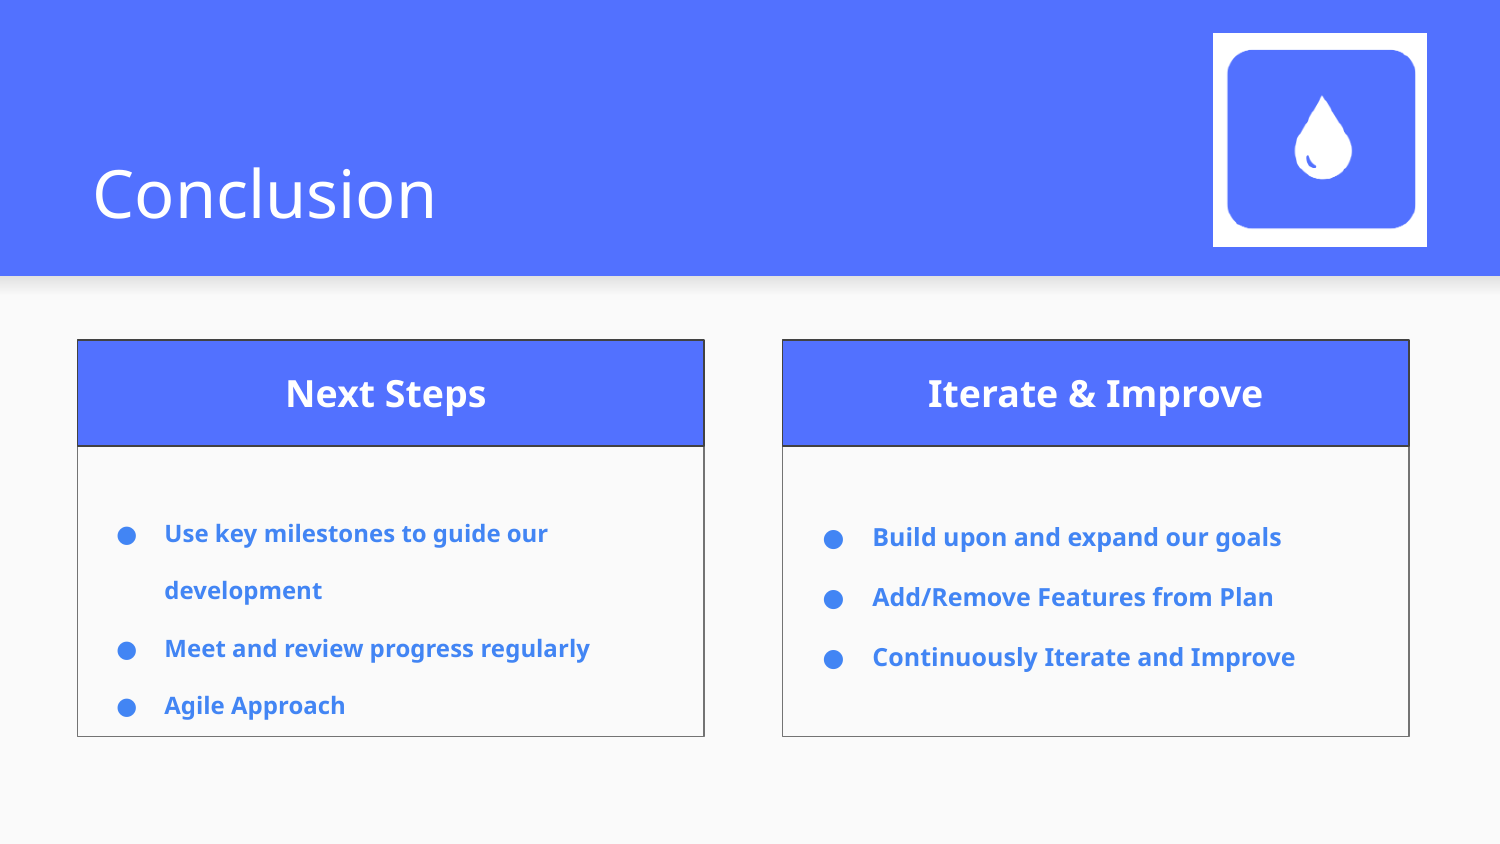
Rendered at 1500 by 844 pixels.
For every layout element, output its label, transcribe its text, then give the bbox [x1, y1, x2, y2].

text_box Iterate & Improve [782, 339, 1410, 446]
list Build upon and expand our goals Add/Remove Features from Plan Continuously Iterate and Improve [782, 446, 1410, 737]
title Conclusion [77, 121, 1208, 248]
list Use key milestones to guide our development Meet and review progress regularly Agile Approach [77, 421, 705, 737]
text_box Next Steps [77, 339, 704, 446]
picture [1213, 33, 1427, 248]
